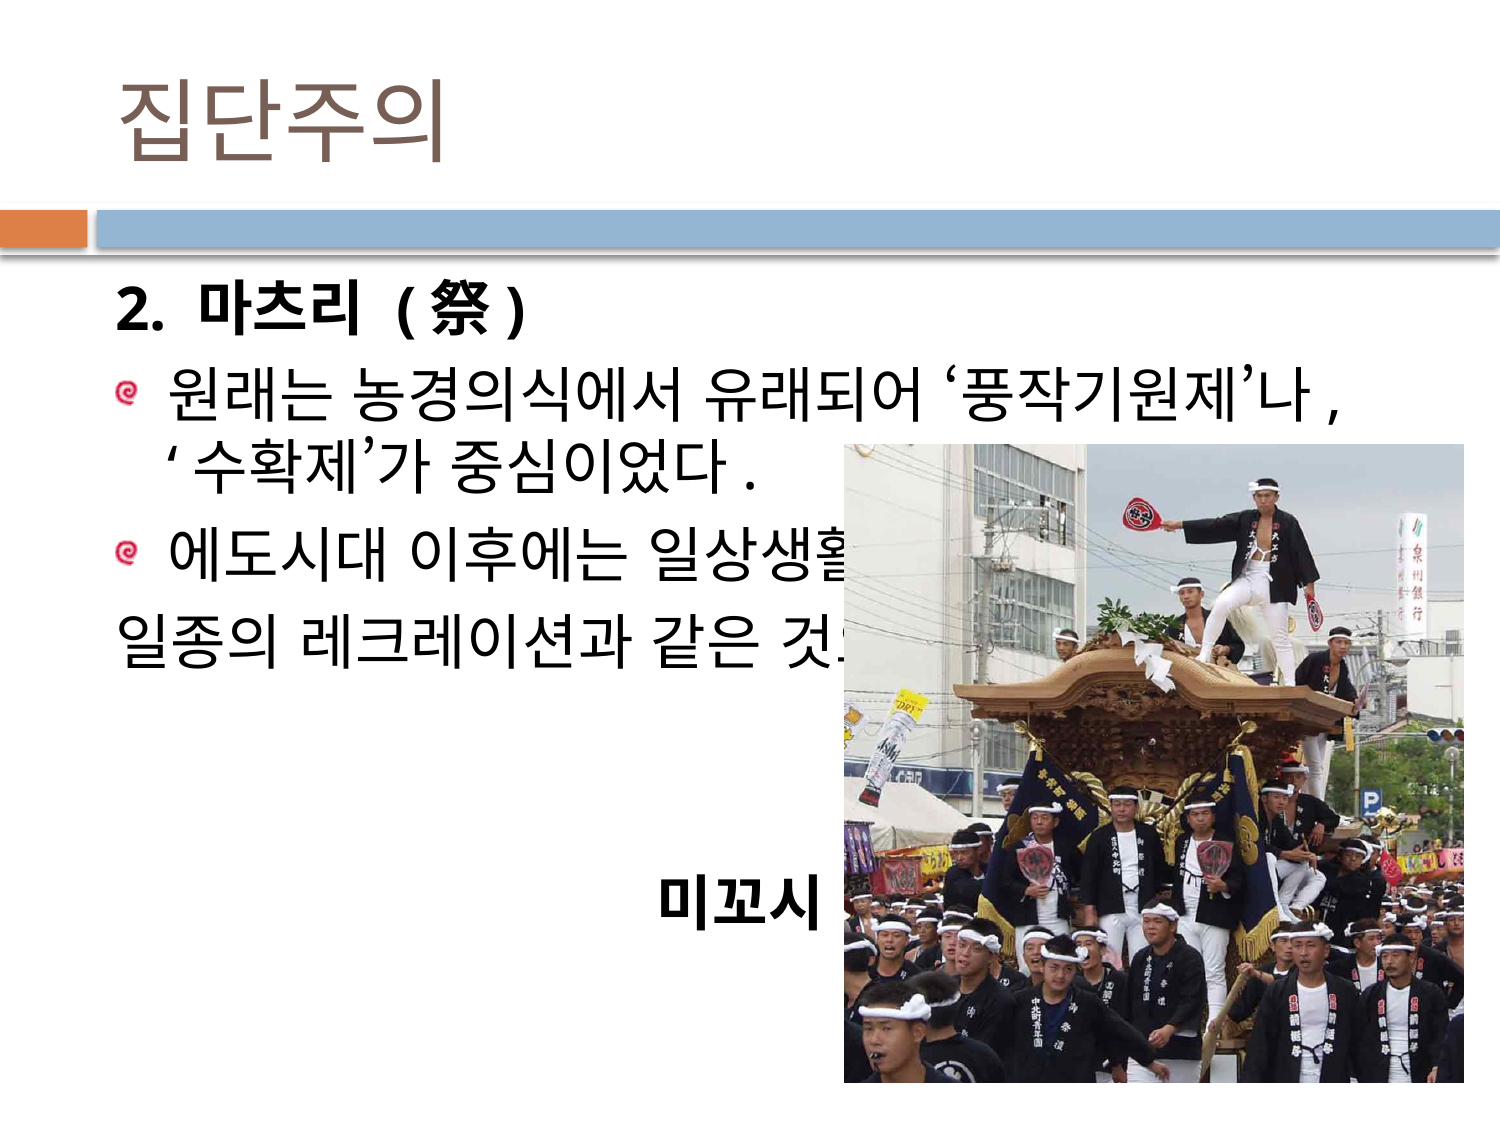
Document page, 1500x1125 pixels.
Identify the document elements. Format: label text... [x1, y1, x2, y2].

picture [115, 540, 140, 566]
list 2. 마츠리 (祭) 원래는 농경의식에서 유래되어 ‘풍작기원제’나, ‘수확제’가 중심이었다. 에도시대 이후에는 일상생활과 구별되어 일종의 레크레이션과 같은 것으로 변했다. 미꼬시 [100, 262, 1438, 1000]
picture [115, 380, 140, 406]
title 집단주의 [100, 37, 1438, 200]
picture [844, 444, 1464, 1083]
